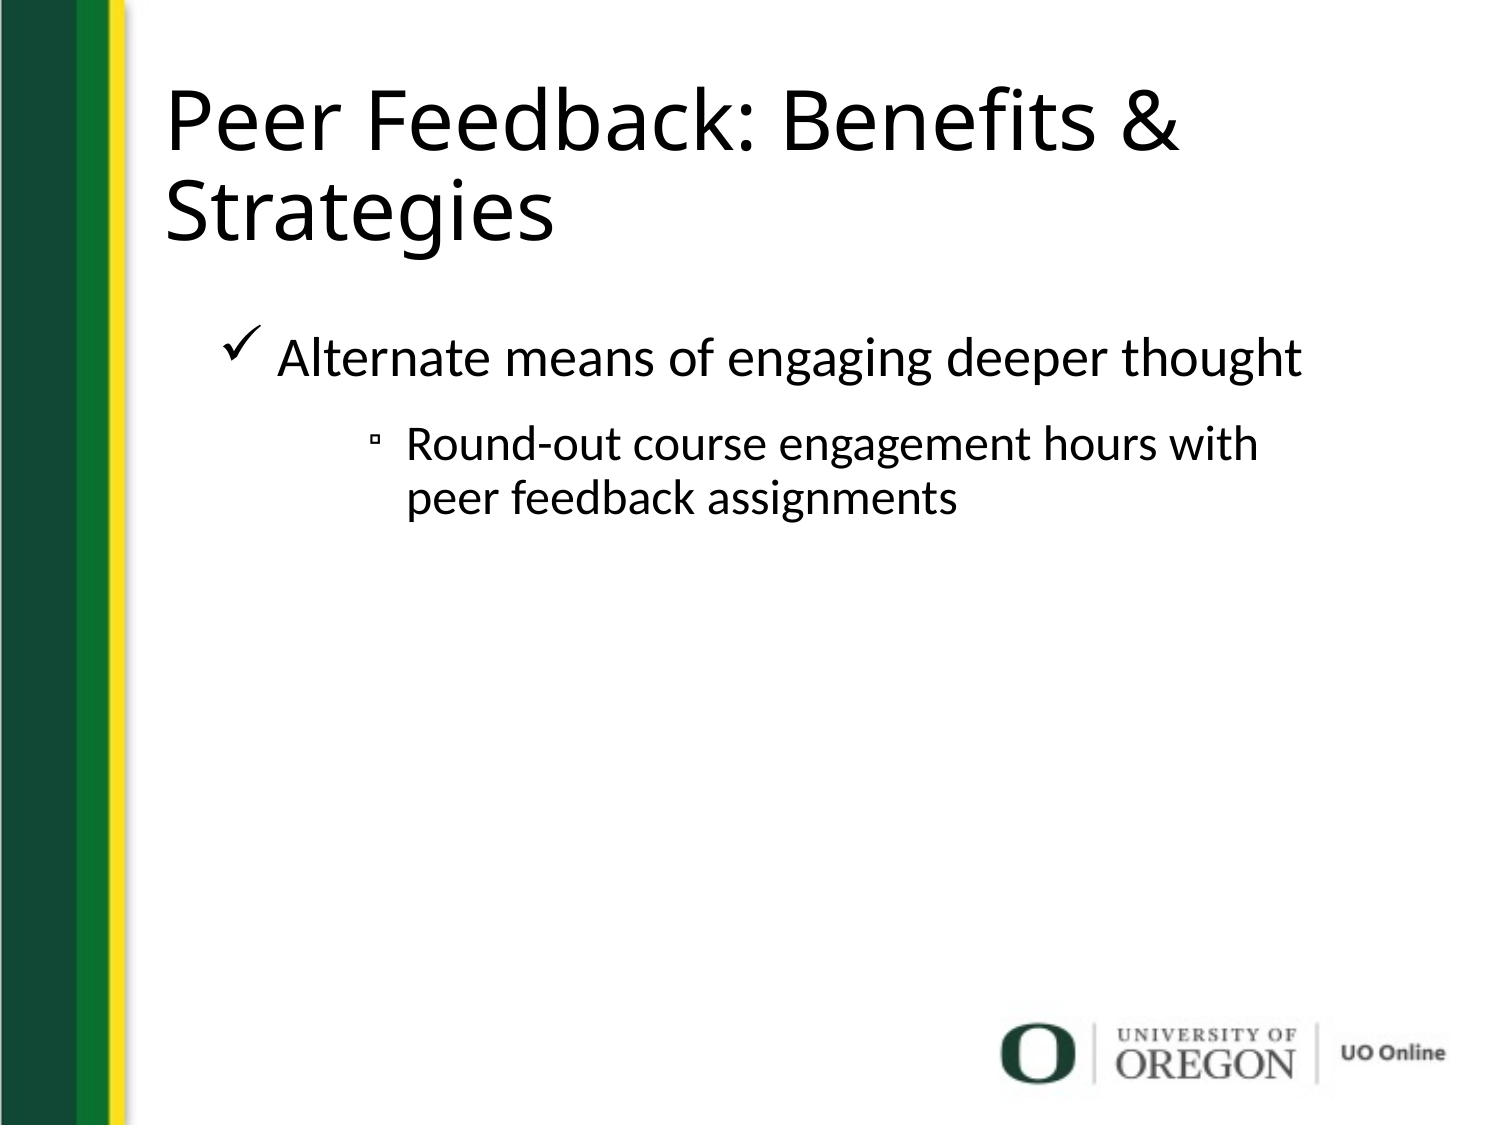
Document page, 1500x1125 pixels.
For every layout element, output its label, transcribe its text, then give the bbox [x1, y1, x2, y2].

picture [0, 0, 1500, 1125]
title Peer Feedback: Benefits & Strategies [149, 59, 1444, 278]
list Alternate means of engaging deeper thought Round-out course engagement hours with peer feedback assignments [203, 320, 1327, 856]
